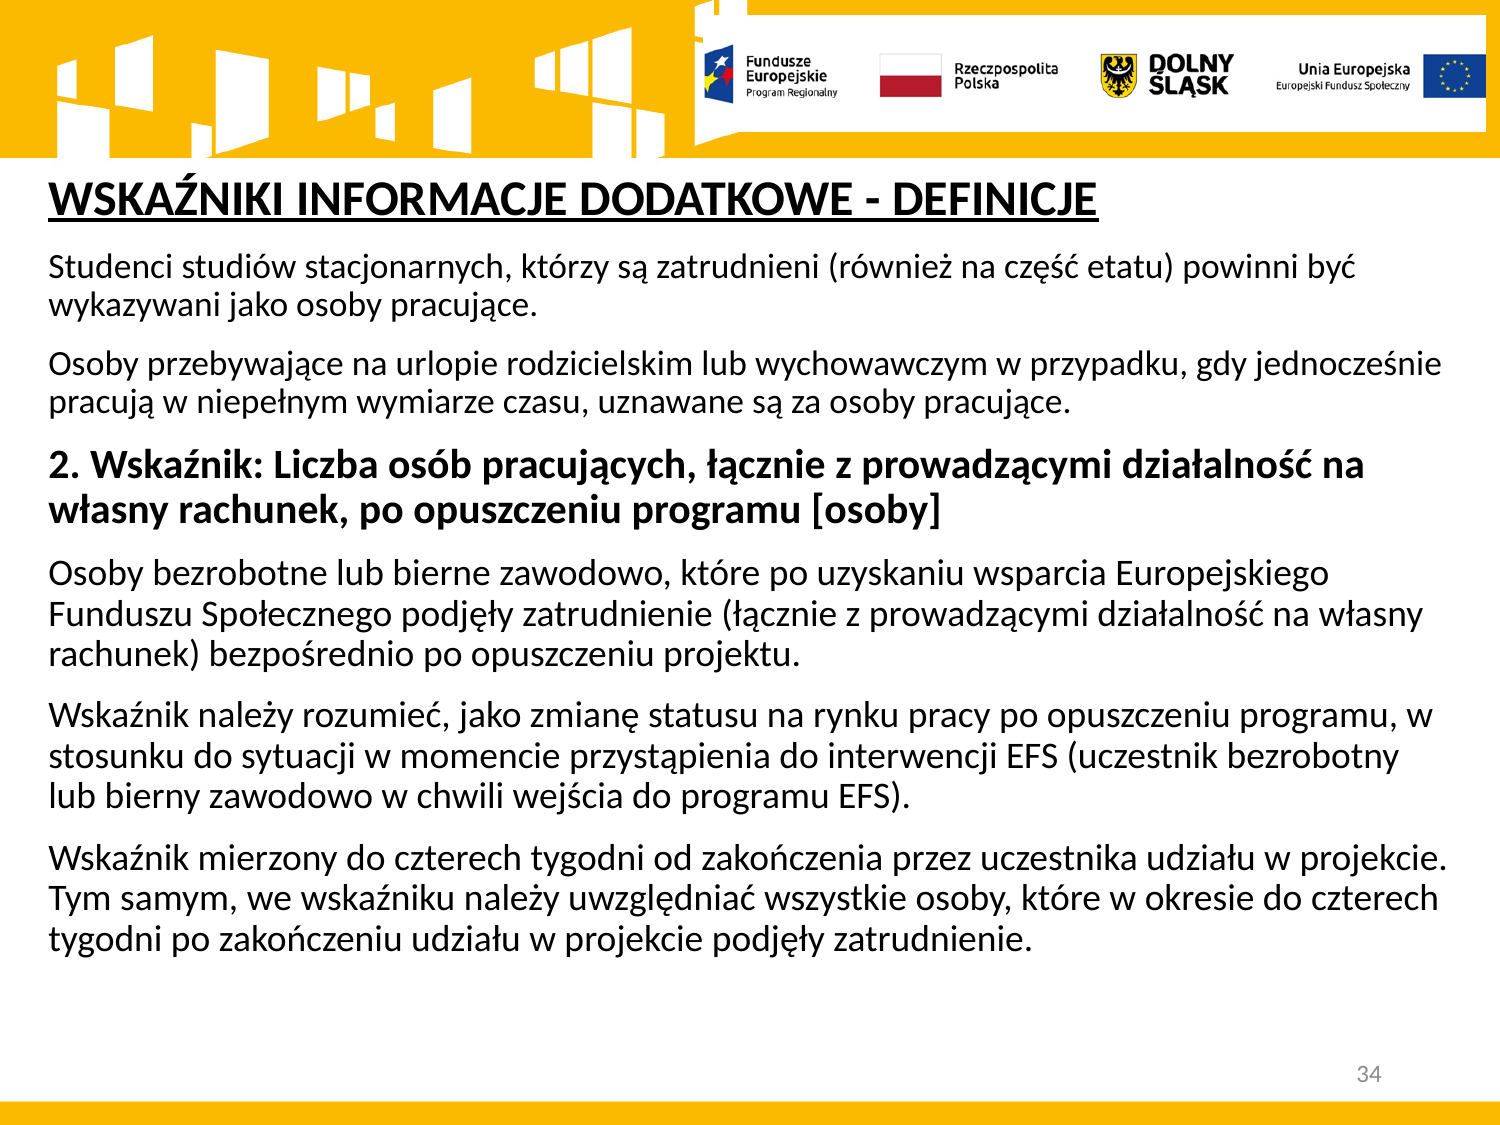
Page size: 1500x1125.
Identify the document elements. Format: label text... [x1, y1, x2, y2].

slide_number 34 [1059, 1042, 1397, 1103]
list Studenci studiów stacjonarnych, którzy są zatrudnieni (również na część etatu) powinni być wykazywani jako osoby pracujące. Osoby przebywające na urlopie rodzicielskim lub wychowawczym w przypadku, gdy jednocześnie pracują w niepełnym wymiarze czasu, uznawane są za osoby pracujące. 2. Wskaźnik: Liczba osób pracujących, łącznie z prowadzącymi działalność na własny rachunek, po opuszczeniu programu [osoby] Osoby bezrobotne lub bierne zawodowo, które po uzyskaniu wsparcia Europejskiego Funduszu Społecznego podjęły zatrudnienie (łącznie z prowadzącymi działalność na własny rachunek) bezpośrednio po opuszczeniu projektu. Wskaźnik należy rozumieć, jako zmianę statusu na rynku pracy po opuszczeniu programu, w stosunku do sytuacji w momencie przystąpienia do interwencji EFS (uczestnik bezrobotny lub bierny zawodowo w chwili wejścia do programu EFS). Wskaźnik mierzony do czterech tygodni od zakończenia przez uczestnika udziału w projekcie. Tym samym, we wskaźniku należy uwzględniać wszystkie osoby, które w okresie do czterech tygodni po zakończeniu udziału w projekcie podjęły zatrudnienie. [33, 240, 1472, 1085]
picture [0, 0, 1500, 1125]
title WSKAŹNIKI INFORMACJE DODATKOWE - DEFINICJE [33, 156, 1472, 240]
